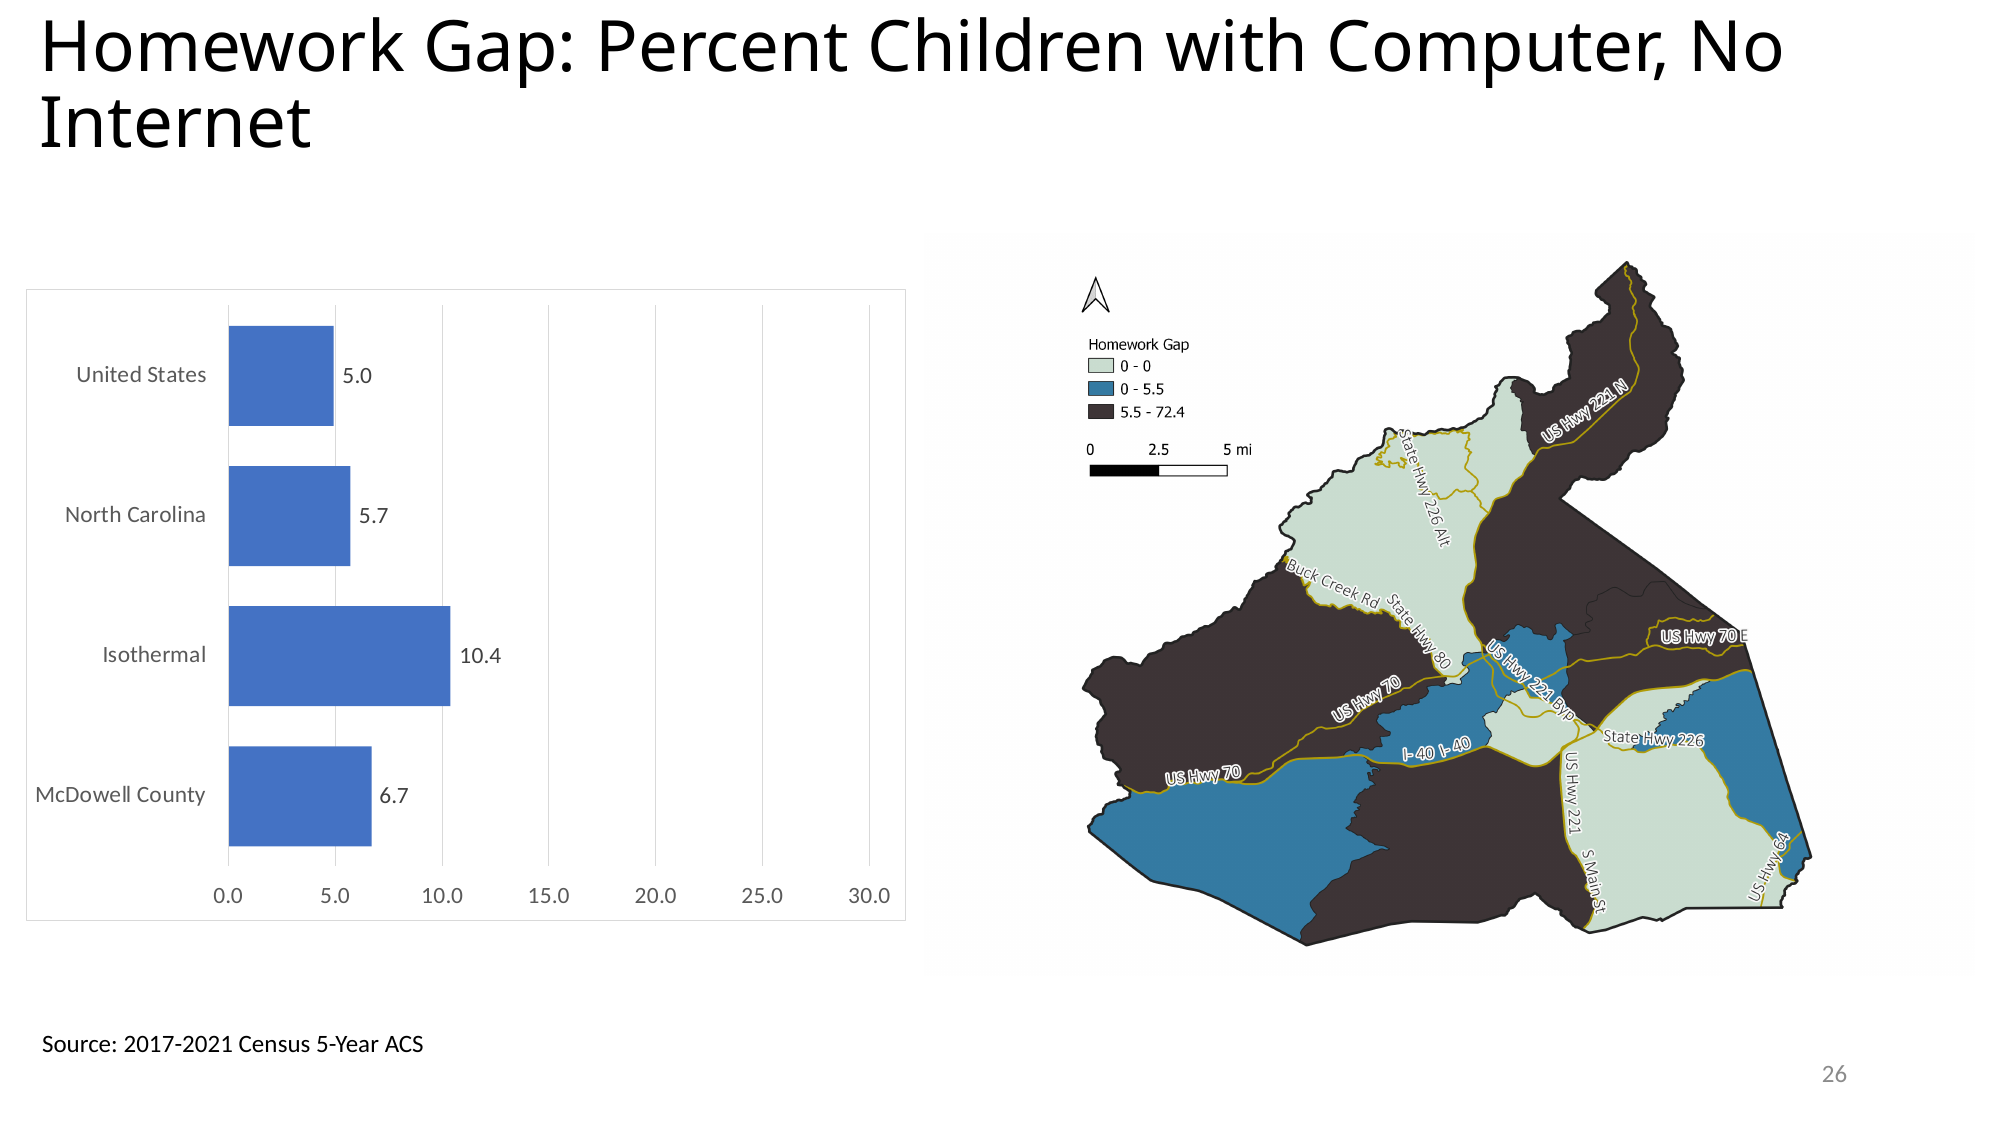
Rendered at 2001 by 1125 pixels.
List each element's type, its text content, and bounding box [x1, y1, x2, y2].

picture [24, 288, 906, 921]
text_box Source: 2017-2021 Census 5-Year ACS [27, 1020, 440, 1065]
title Homework Gap: Percent Children with Computer, No Internet [24, 5, 1963, 169]
slide_number 26 [1412, 1042, 1863, 1103]
picture [924, 233, 1975, 976]
